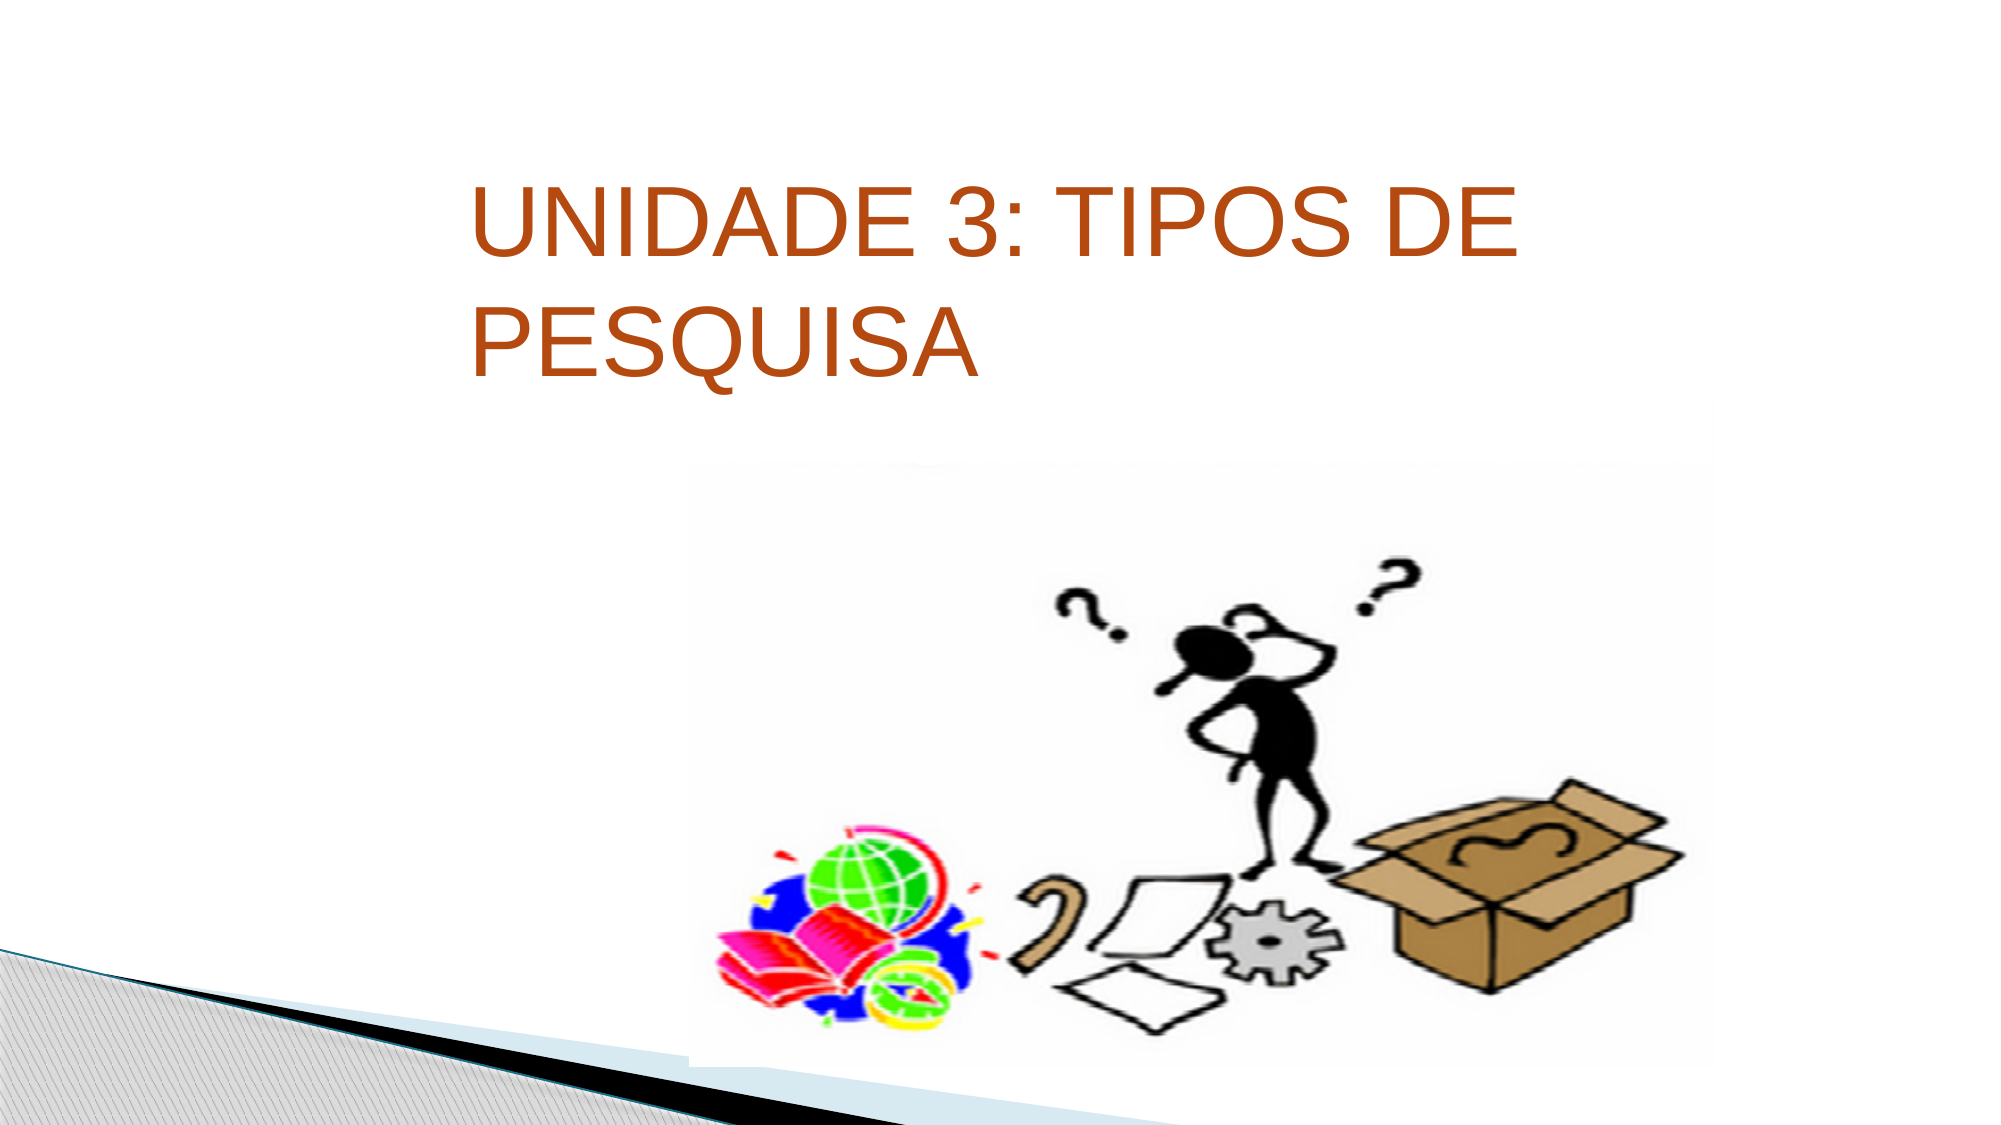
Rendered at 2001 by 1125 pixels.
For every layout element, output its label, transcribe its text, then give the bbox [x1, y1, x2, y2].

text_box UNIDADE 3: TIPOS DE PESQUISA [453, 148, 1674, 644]
picture [689, 398, 1716, 1067]
